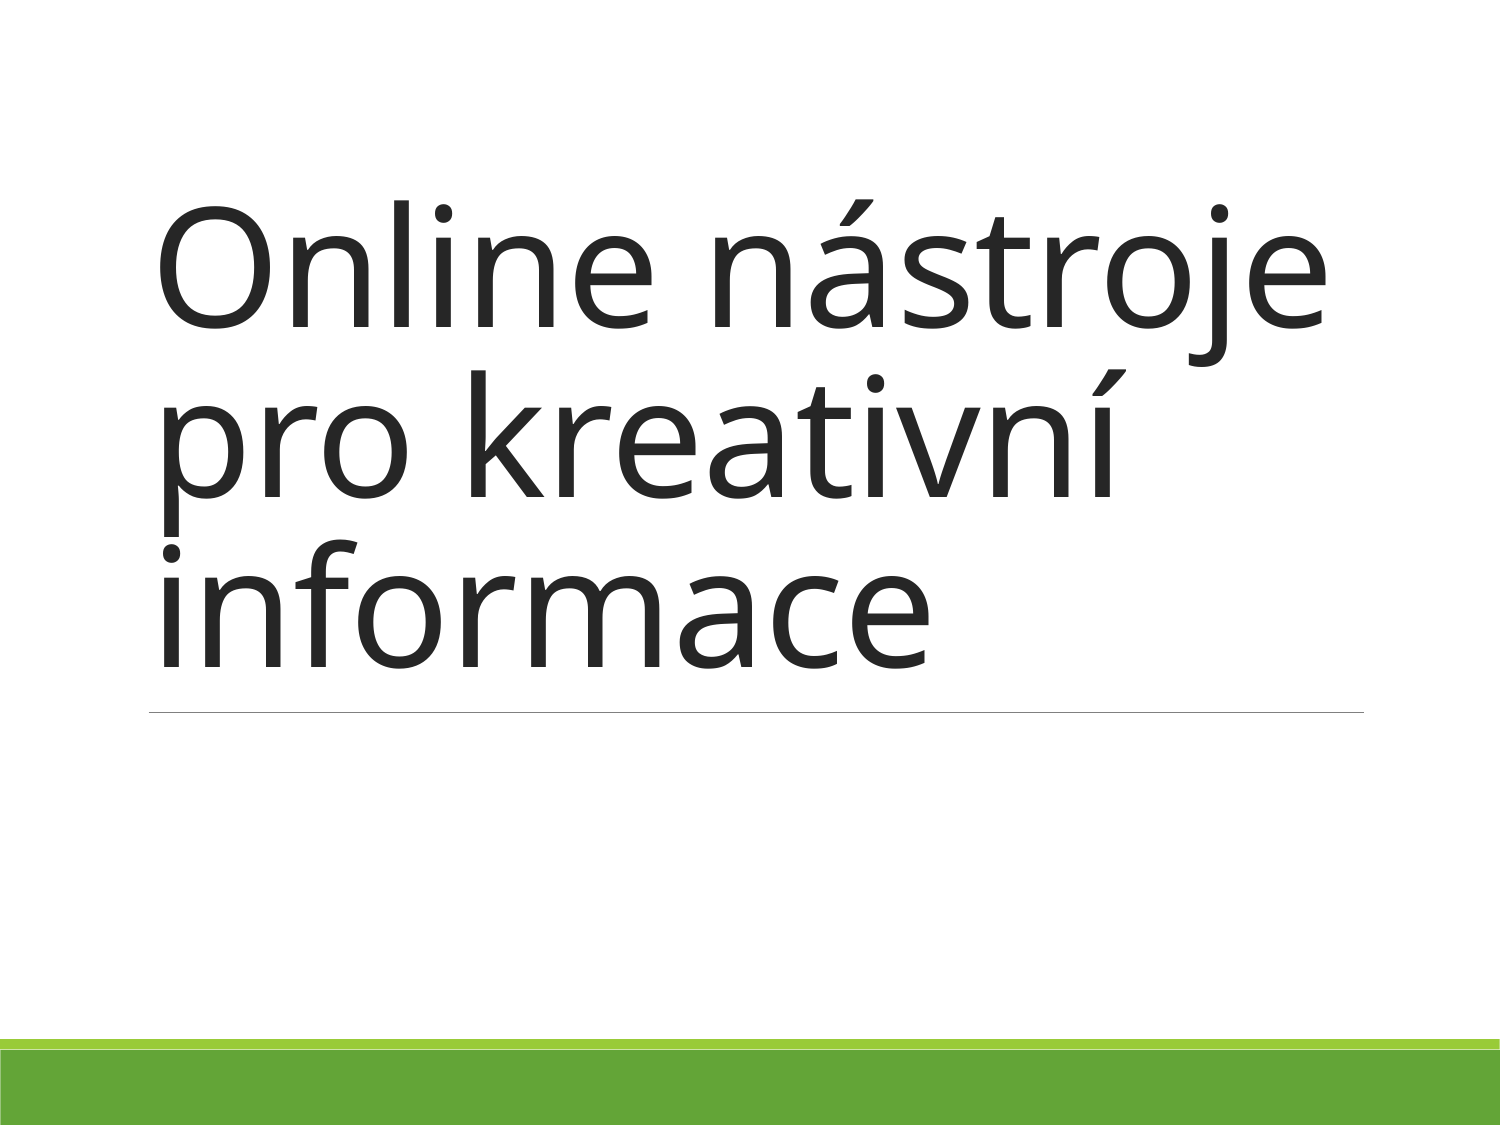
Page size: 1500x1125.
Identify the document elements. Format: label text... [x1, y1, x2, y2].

title Online nástroje pro kreativní informace [135, 124, 1373, 710]
